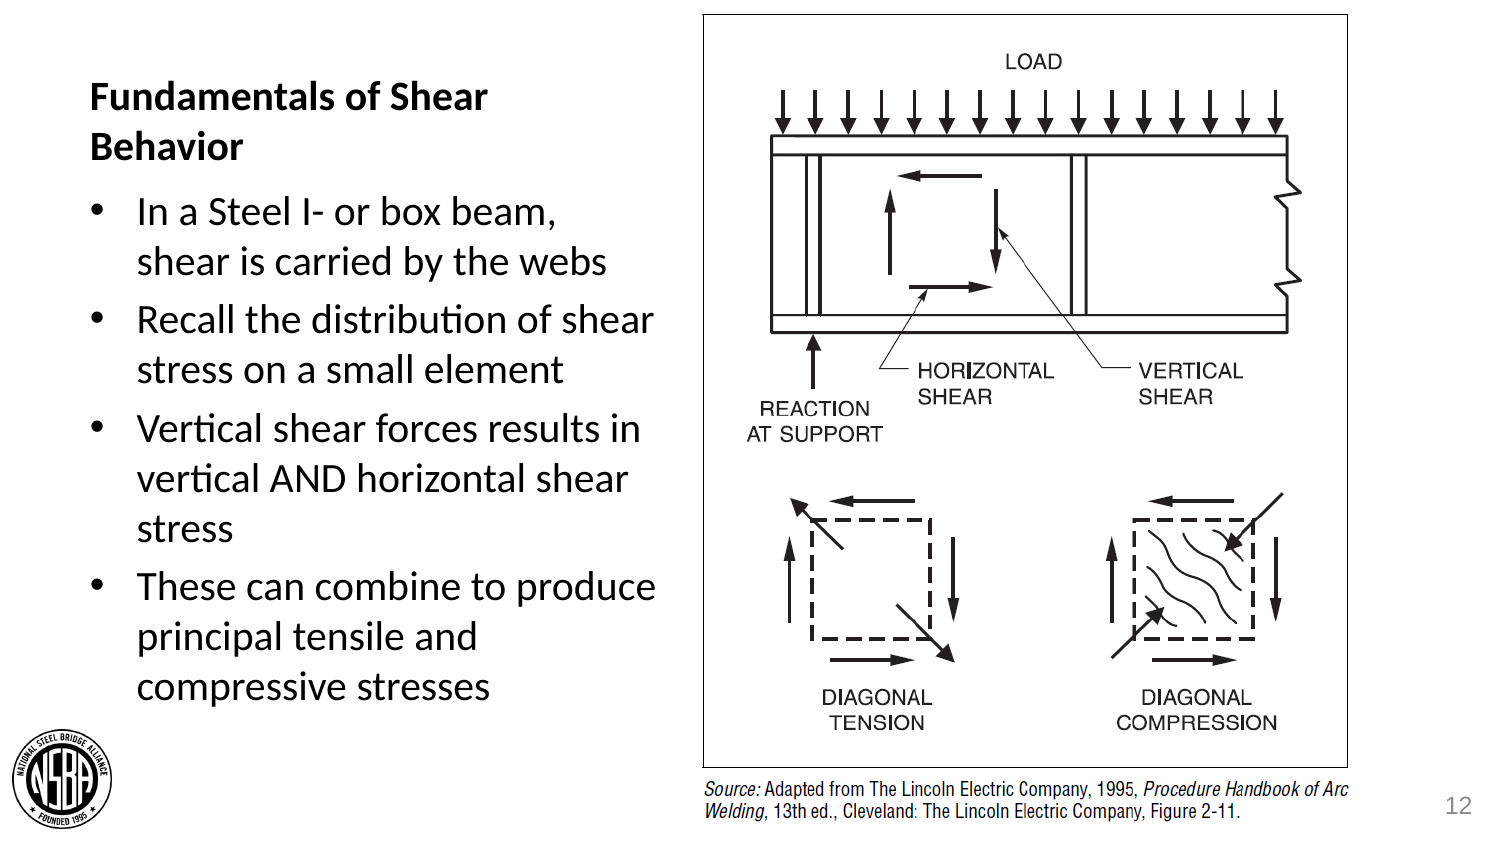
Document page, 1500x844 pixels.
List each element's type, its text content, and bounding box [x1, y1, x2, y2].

list In a Steel I- or box beam, shear is carried by the webs Recall the distribution of shear stress on a small element Vertical shear forces results in vertical AND horizontal shear stress These can combine to produce principal tensile and compressive stresses [75, 176, 675, 754]
picture [12, 729, 112, 829]
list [699, 8, 1351, 823]
slide_number 12 [1353, 782, 1488, 828]
title Fundamentals of Shear Behavior [75, 33, 569, 176]
